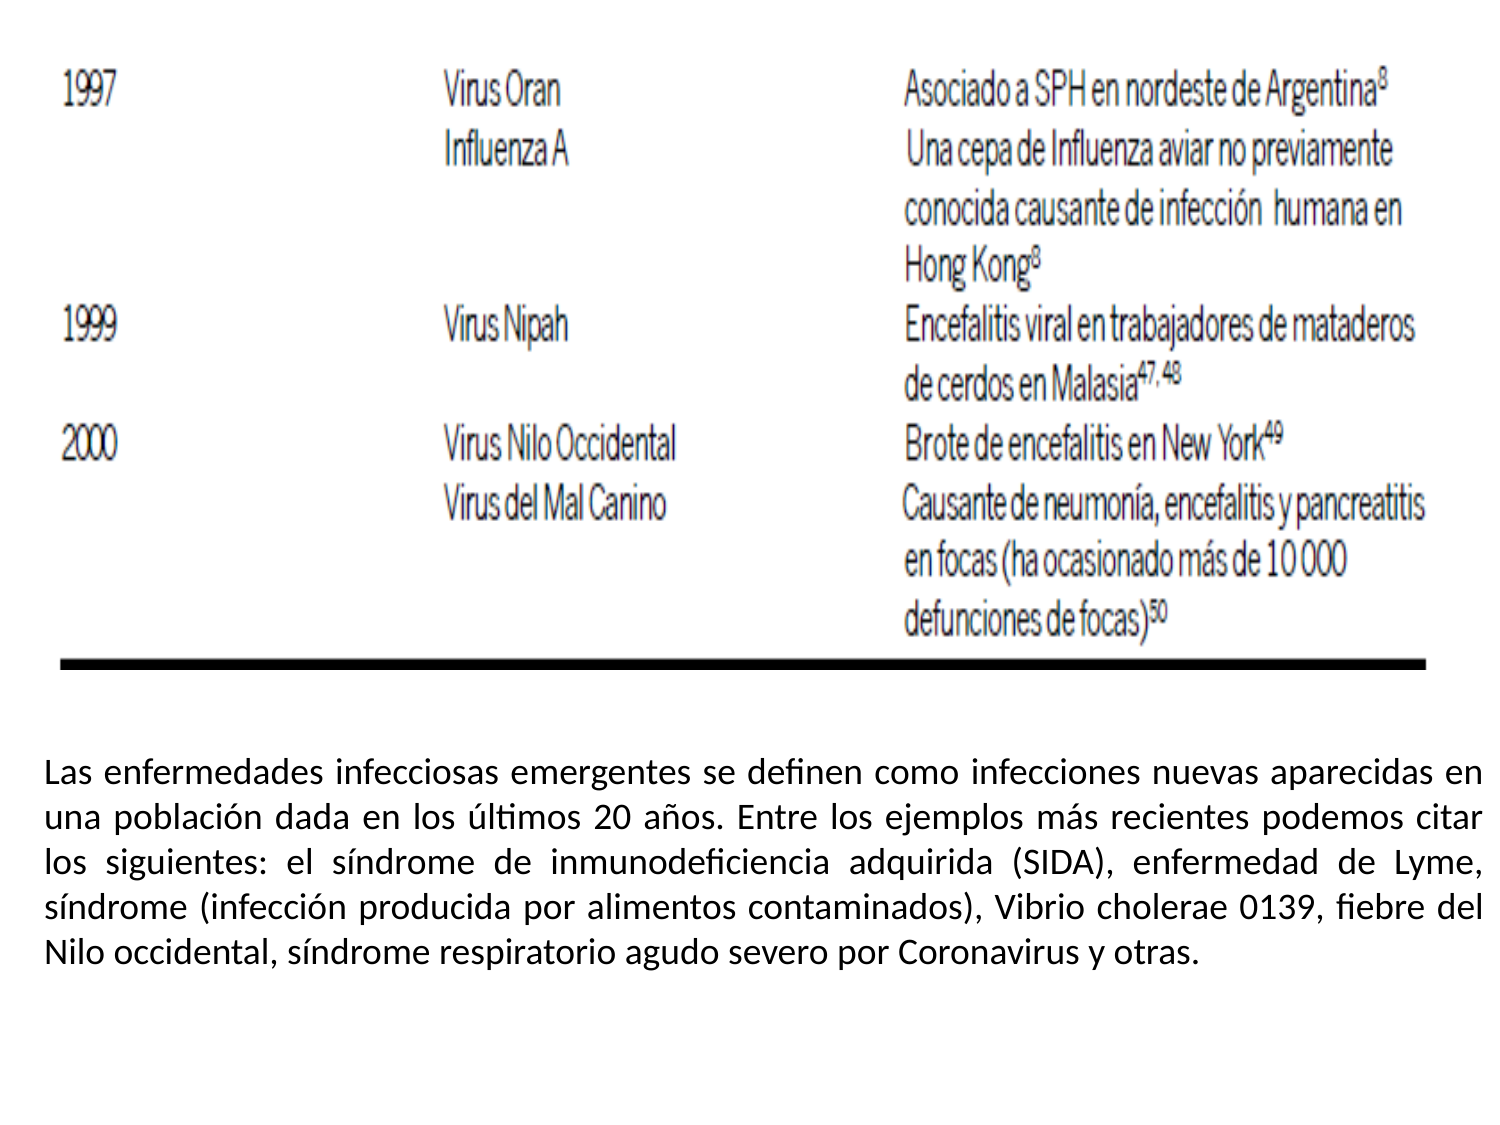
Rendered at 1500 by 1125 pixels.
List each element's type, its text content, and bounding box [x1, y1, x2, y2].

picture [41, 54, 1471, 670]
text_box Las enfermedades infecciosas emergentes se definen como infecciones nuevas aparecidas en una población dada en los últimos 20 años. Entre los ejemplos más recientes podemos citar los siguientes: el síndrome de inmunodeficiencia adquirida (SIDA), enfermedad de Lyme, síndrome (infección producida por alimentos contaminados), Vibrio cholerae 0139, fiebre del Nilo occidental, síndrome respiratorio agudo severo por Coronavirus y otras. [29, 739, 1500, 1025]
